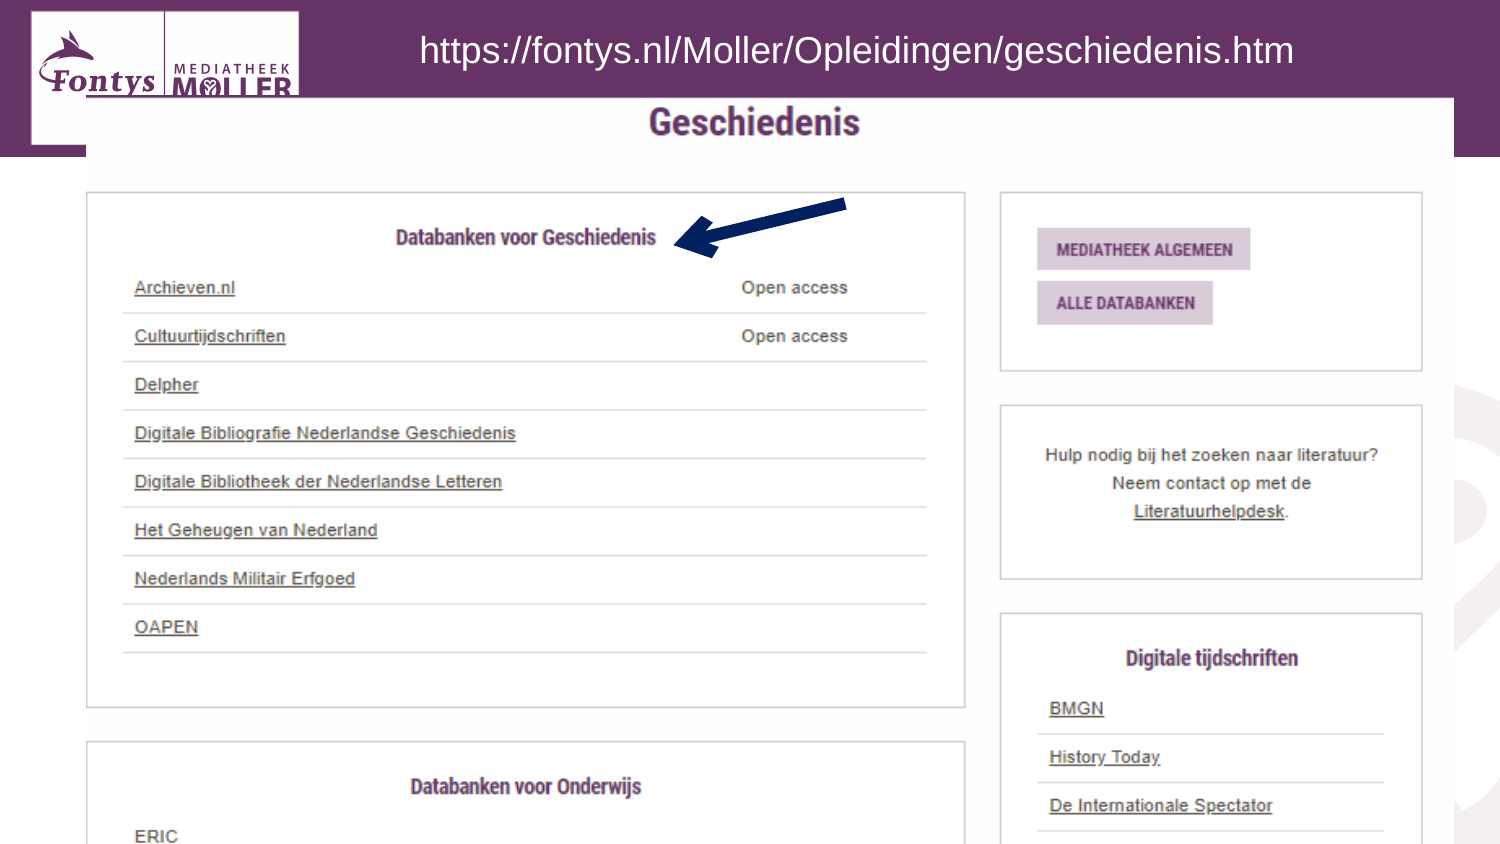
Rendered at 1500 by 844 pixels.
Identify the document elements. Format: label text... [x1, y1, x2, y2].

text_box https://fontys.nl/Moller/Opleidingen/geschiedenis.htm [404, 19, 1354, 95]
picture [30, 10, 1500, 844]
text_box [673, 203, 846, 246]
